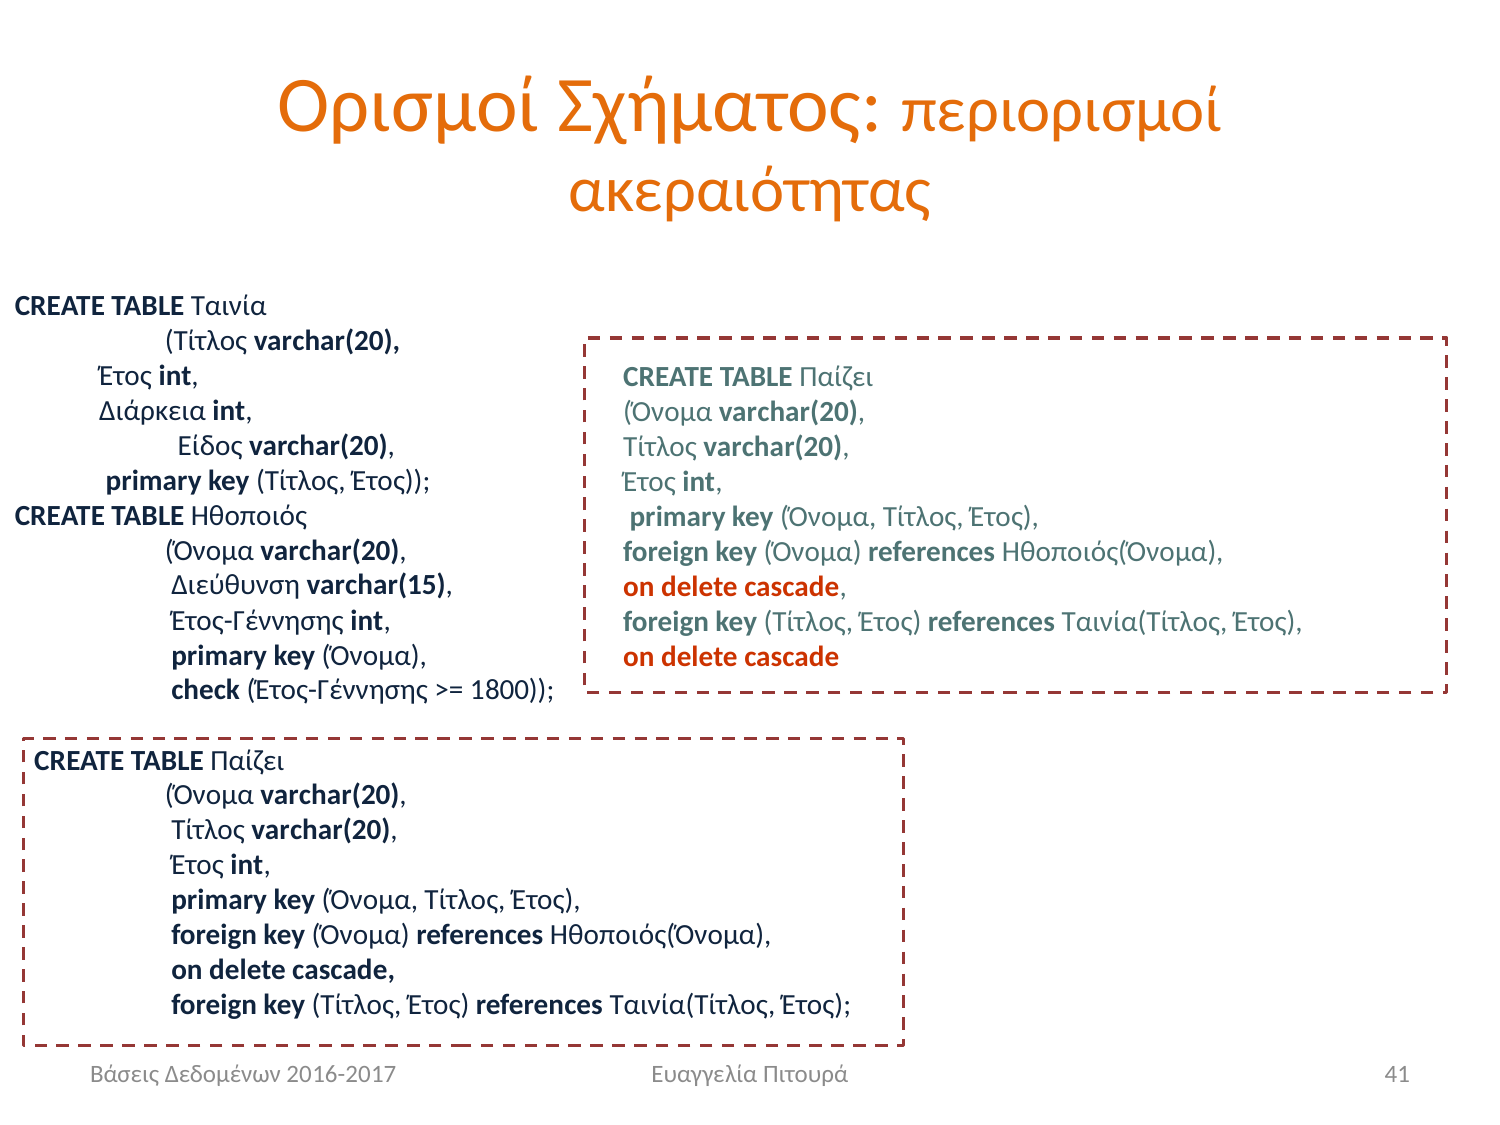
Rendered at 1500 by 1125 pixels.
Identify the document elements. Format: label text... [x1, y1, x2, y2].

title Ορισμοί Σχήματος: περιορισμοί ακεραιότητας [75, 45, 1425, 233]
footer Ευαγγελία Πιτουρά [512, 1042, 988, 1103]
text_box [583, 336, 1449, 694]
text_box CREATE TABLE Ταινία (Τίτλος varchar(20), Έτος int, Διάρκεια int, Είδος varchar(20), primary key (Τίτλος, Έτος)); CREATE TABLE Ηθοποιός (Όνομα varchar(20), Διεύθυνση varchar(15), Έτος-Γέννησης int, primary key (Όνομα), check (Έτος-Γέννησης >= 1800)); CREATE TABLE Παίζει (Όνομα varchar(20), Τίτλος varchar(20), Έτος int, primary key (Όνομα, Τίτλος, Έτος), foreign key (Όνομα) references Ηθοποιός(Όνομα), on delete cascade, foreign key (Τίτλος, Έτος) references Ταινία(Τίτλος, Έτος); [0, 278, 1040, 1028]
text_box [21, 736, 905, 1048]
slide_number Βάσεις Δεδομένων 2016-2017 [75, 1042, 425, 1103]
slide_number 41 [1074, 1042, 1425, 1103]
